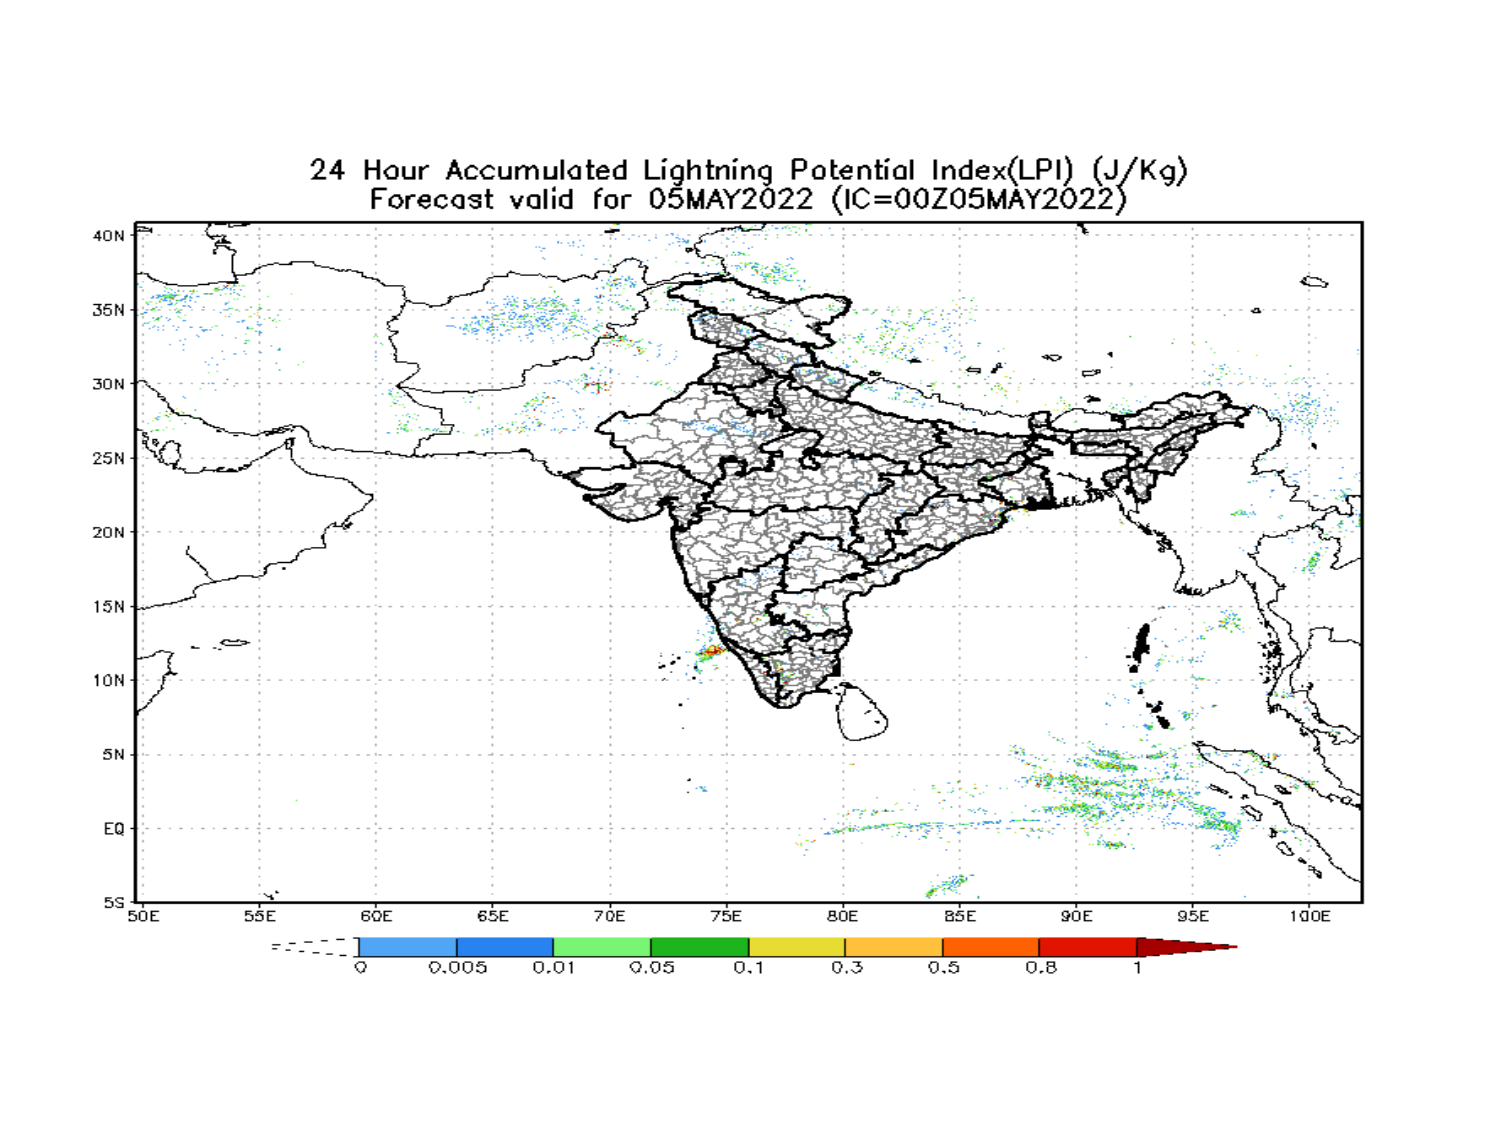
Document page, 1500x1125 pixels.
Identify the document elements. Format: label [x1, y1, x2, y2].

picture [74, 149, 1426, 976]
